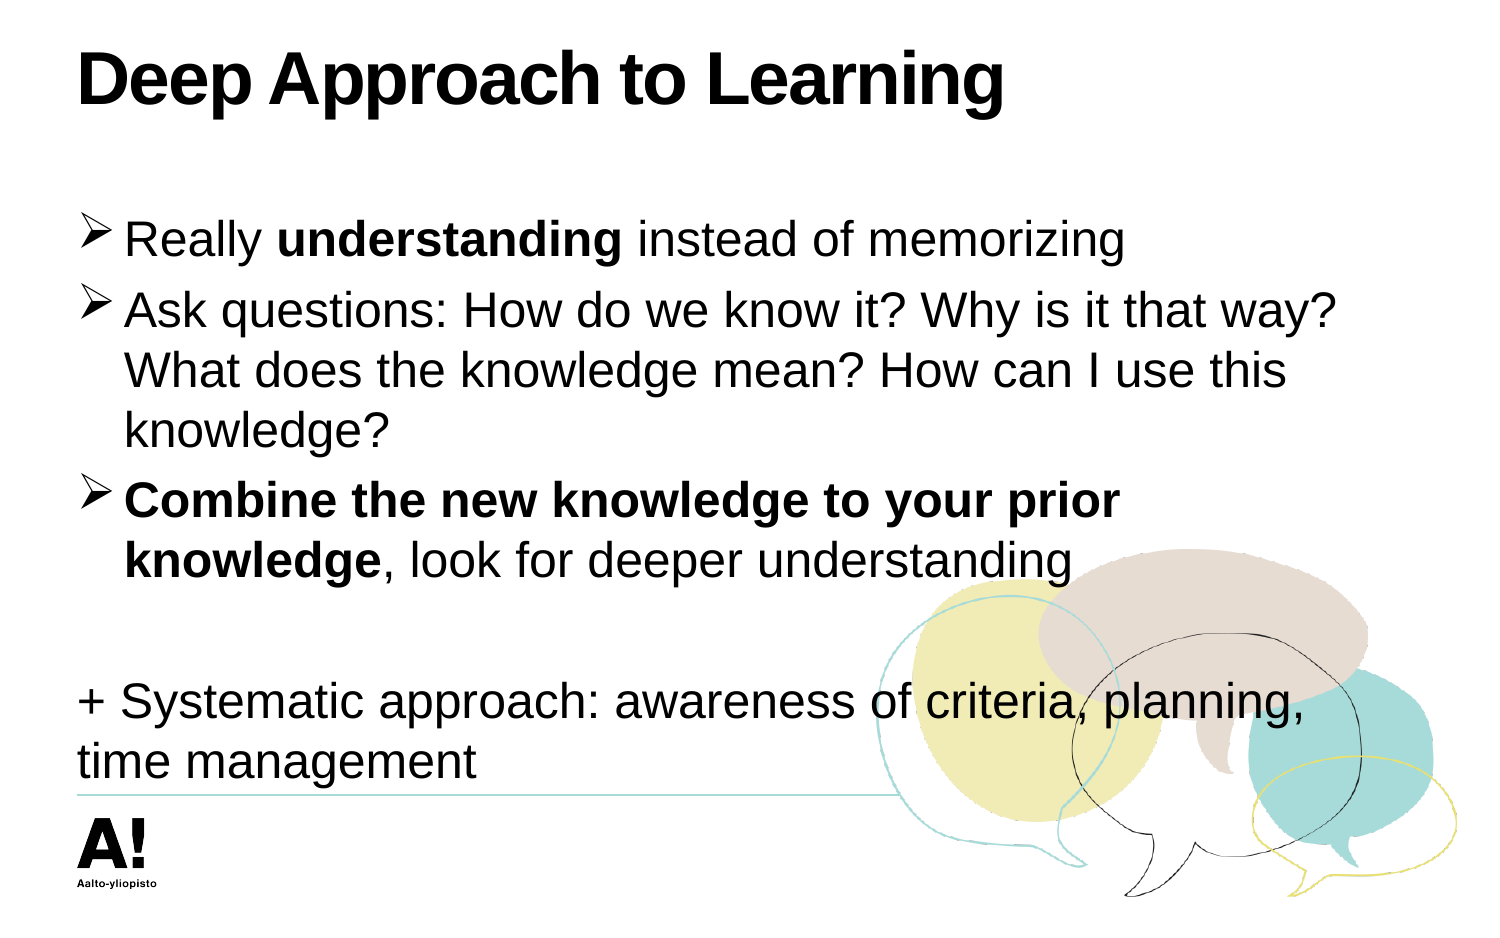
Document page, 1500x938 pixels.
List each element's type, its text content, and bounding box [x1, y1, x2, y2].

picture [54, 804, 175, 903]
picture [876, 549, 1457, 897]
title Deep Approach to Learning [76, 42, 1424, 208]
list Really understanding instead of memorizing Ask questions: How do we know it? Why is it that way? What does the knowledge mean? How can I use this knowledge? Combine the new knowledge to your prior knowledge, look for deeper understanding + Systematic approach: awareness of criteria, planning, time management [76, 206, 1407, 782]
